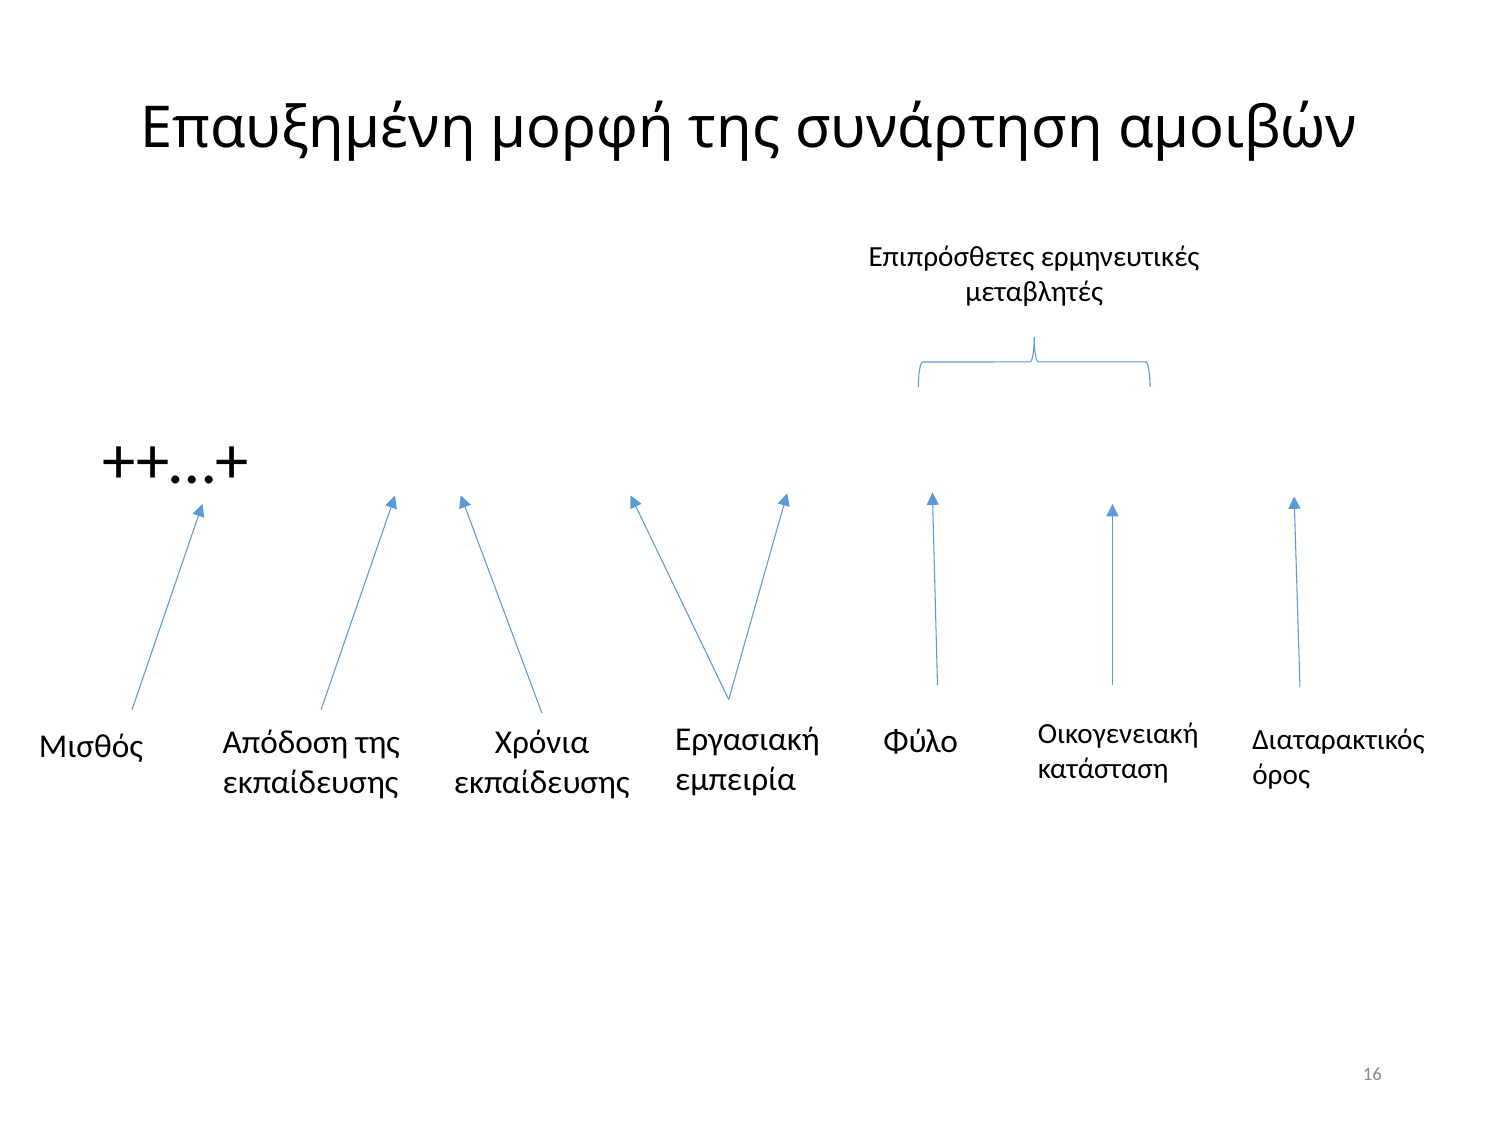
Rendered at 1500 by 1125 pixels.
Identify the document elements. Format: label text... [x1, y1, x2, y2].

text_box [630, 495, 728, 700]
text_box Οικογενειακή κατάσταση [1023, 707, 1238, 792]
text_box Διαταρακτικός όρος [1237, 713, 1465, 798]
text_box Φύλο [868, 711, 988, 766]
slide_number 16 [1059, 1042, 1397, 1103]
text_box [320, 495, 396, 710]
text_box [728, 493, 788, 700]
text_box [1294, 496, 1300, 688]
text_box Εργασιακή εμπειρία [660, 709, 850, 805]
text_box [932, 492, 938, 686]
text_box Μισθός [24, 717, 175, 772]
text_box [460, 495, 542, 713]
title Επαυξημένη μορφή της συνάρτηση αμοιβών [103, 62, 1397, 197]
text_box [131, 503, 203, 710]
text_box [917, 336, 1151, 387]
text_box Χρόνια εκπαίδευσης [433, 712, 650, 808]
text_box Απόδοση της εκπαίδευσης [207, 712, 424, 808]
text_box Επιπρόσθετες ερμηνευτικές μεταβλητές [852, 229, 1216, 315]
